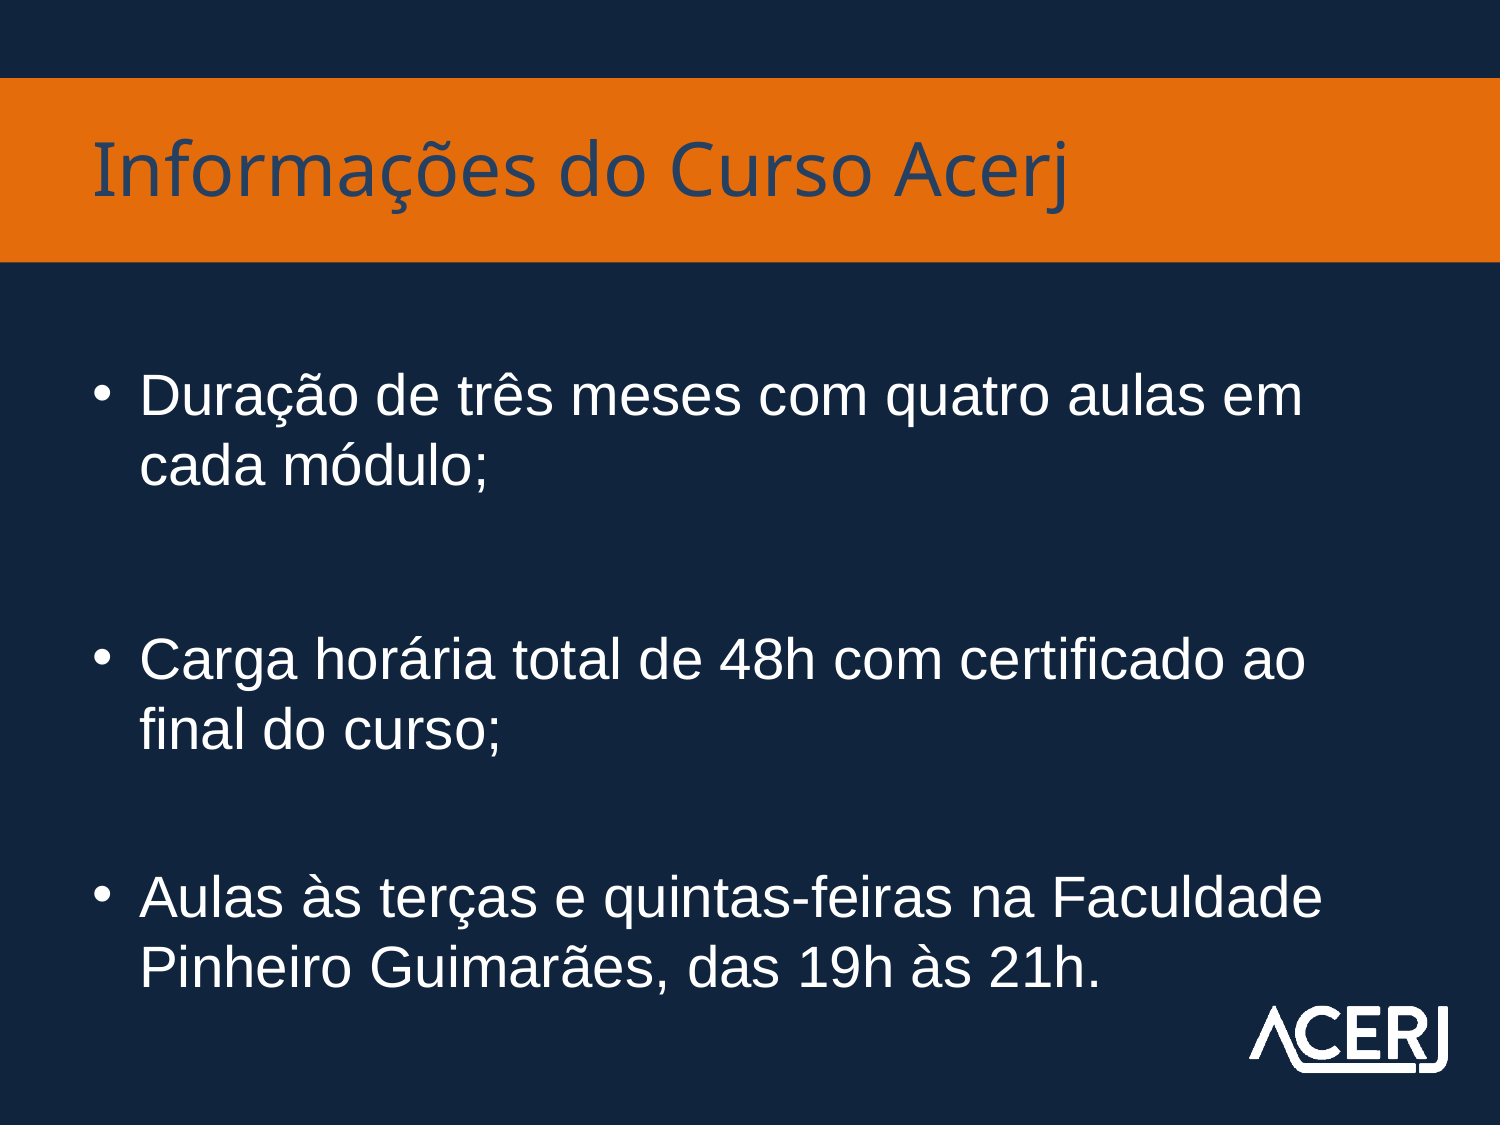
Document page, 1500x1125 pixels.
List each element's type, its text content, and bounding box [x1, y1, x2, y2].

text_box [0, 265, 1500, 1125]
text_box Informações do Curso Acerj [77, 113, 1329, 219]
text_box Carga horária total de 48h com certificado ao final do curso; [77, 614, 1376, 814]
text_box [0, 76, 1500, 265]
text_box Duração de três meses com quatro aulas em cada módulo; [77, 349, 1376, 550]
text_box Aulas às terças e quintas-feiras na Faculdade Pinheiro Guimarães, das 19h às 21h. [77, 851, 1376, 1052]
picture [1245, 997, 1451, 1078]
text_box [0, 0, 1500, 76]
